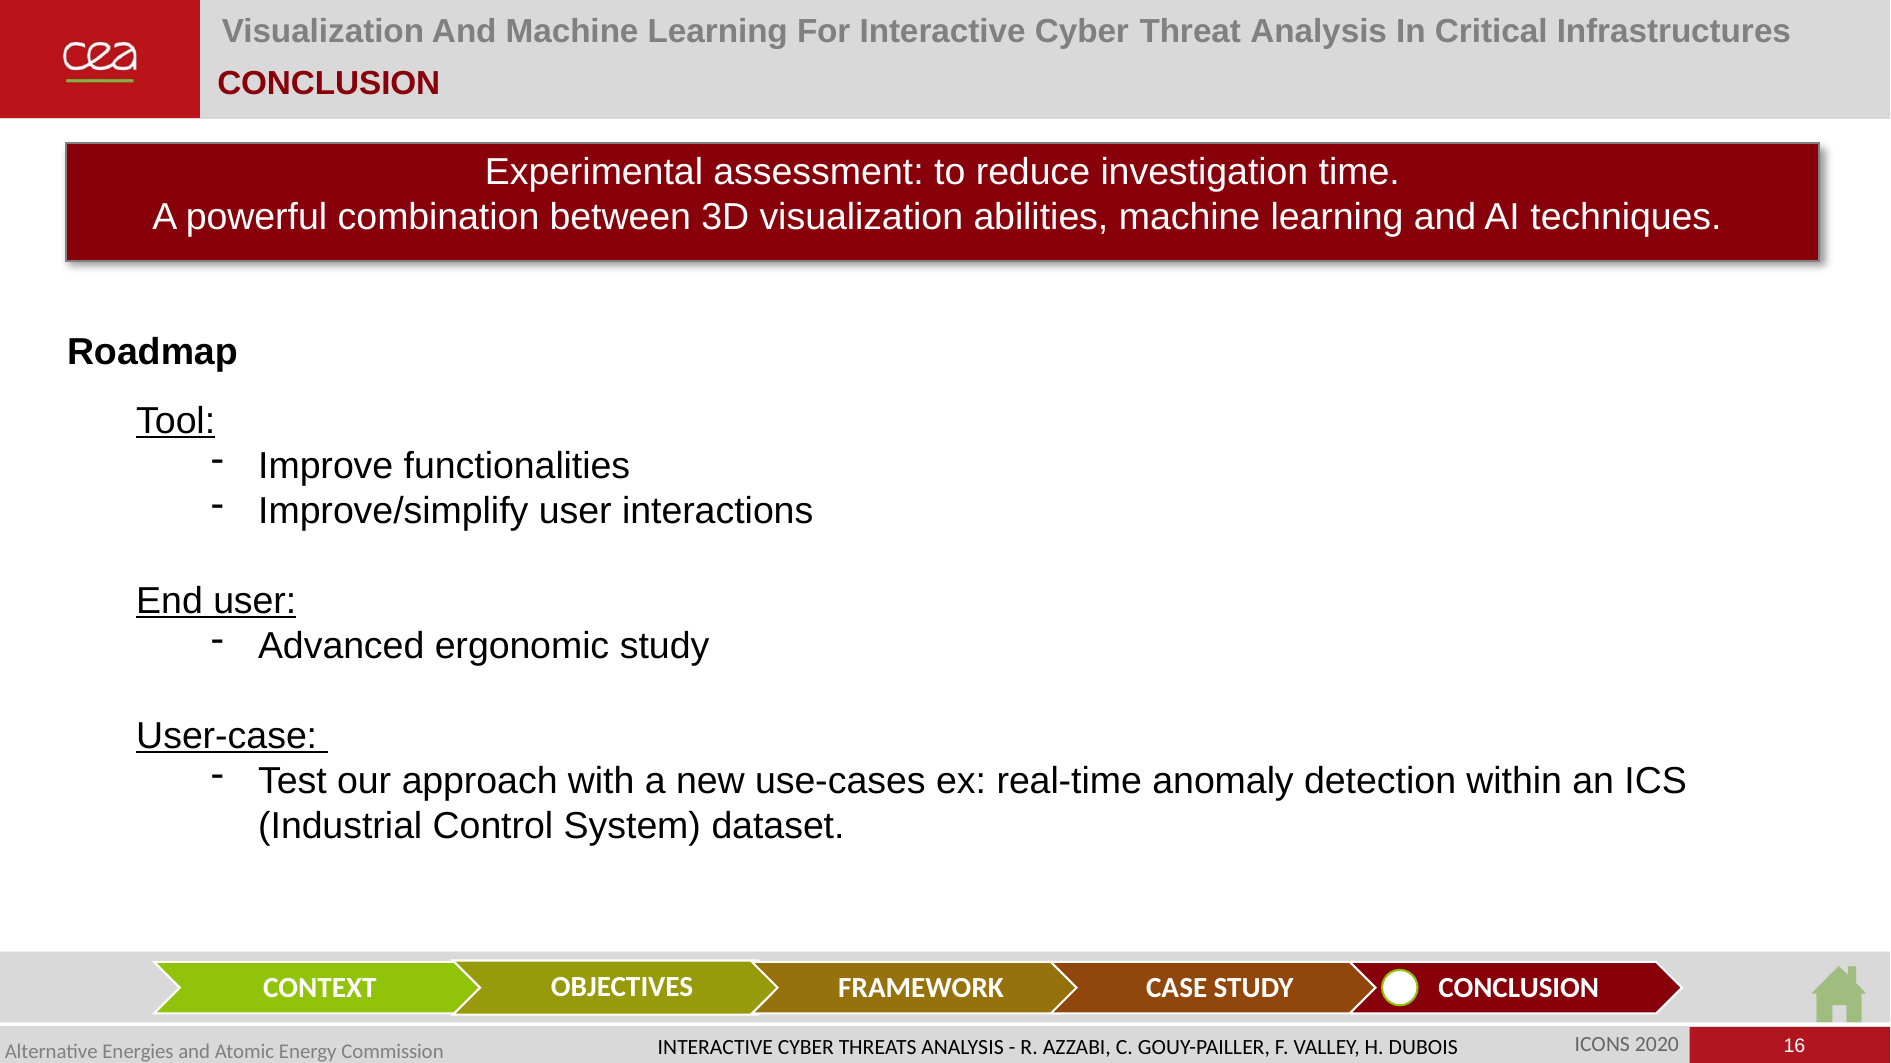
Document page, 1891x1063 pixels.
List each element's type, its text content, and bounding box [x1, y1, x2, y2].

title Visualization And Machine Learning For Interactive Cyber Threat Analysis In Critical Infrastructures [200, 8, 1827, 58]
text_box CONCLUSION [202, 53, 456, 109]
text_box Roadmap [52, 319, 264, 380]
text_box Experimental assessment: to reduce investigation time. A powerful combination between 3D visualization abilities, machine learning and AI techniques. [65, 139, 1820, 290]
text_box Tool: Improve functionalities Improve/simplify user interactions End user: Advanced ergonomic study User-case: Test our approach with a new use-cases ex: real-time anomaly detection within an ICS (Industrial Control System) dataset. [121, 389, 1764, 854]
picture [41, 8, 158, 104]
picture [1809, 965, 1868, 1024]
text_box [153, 961, 1683, 1014]
slide_number 16 [1729, 1033, 1860, 1058]
text_box [0, 951, 1891, 1024]
